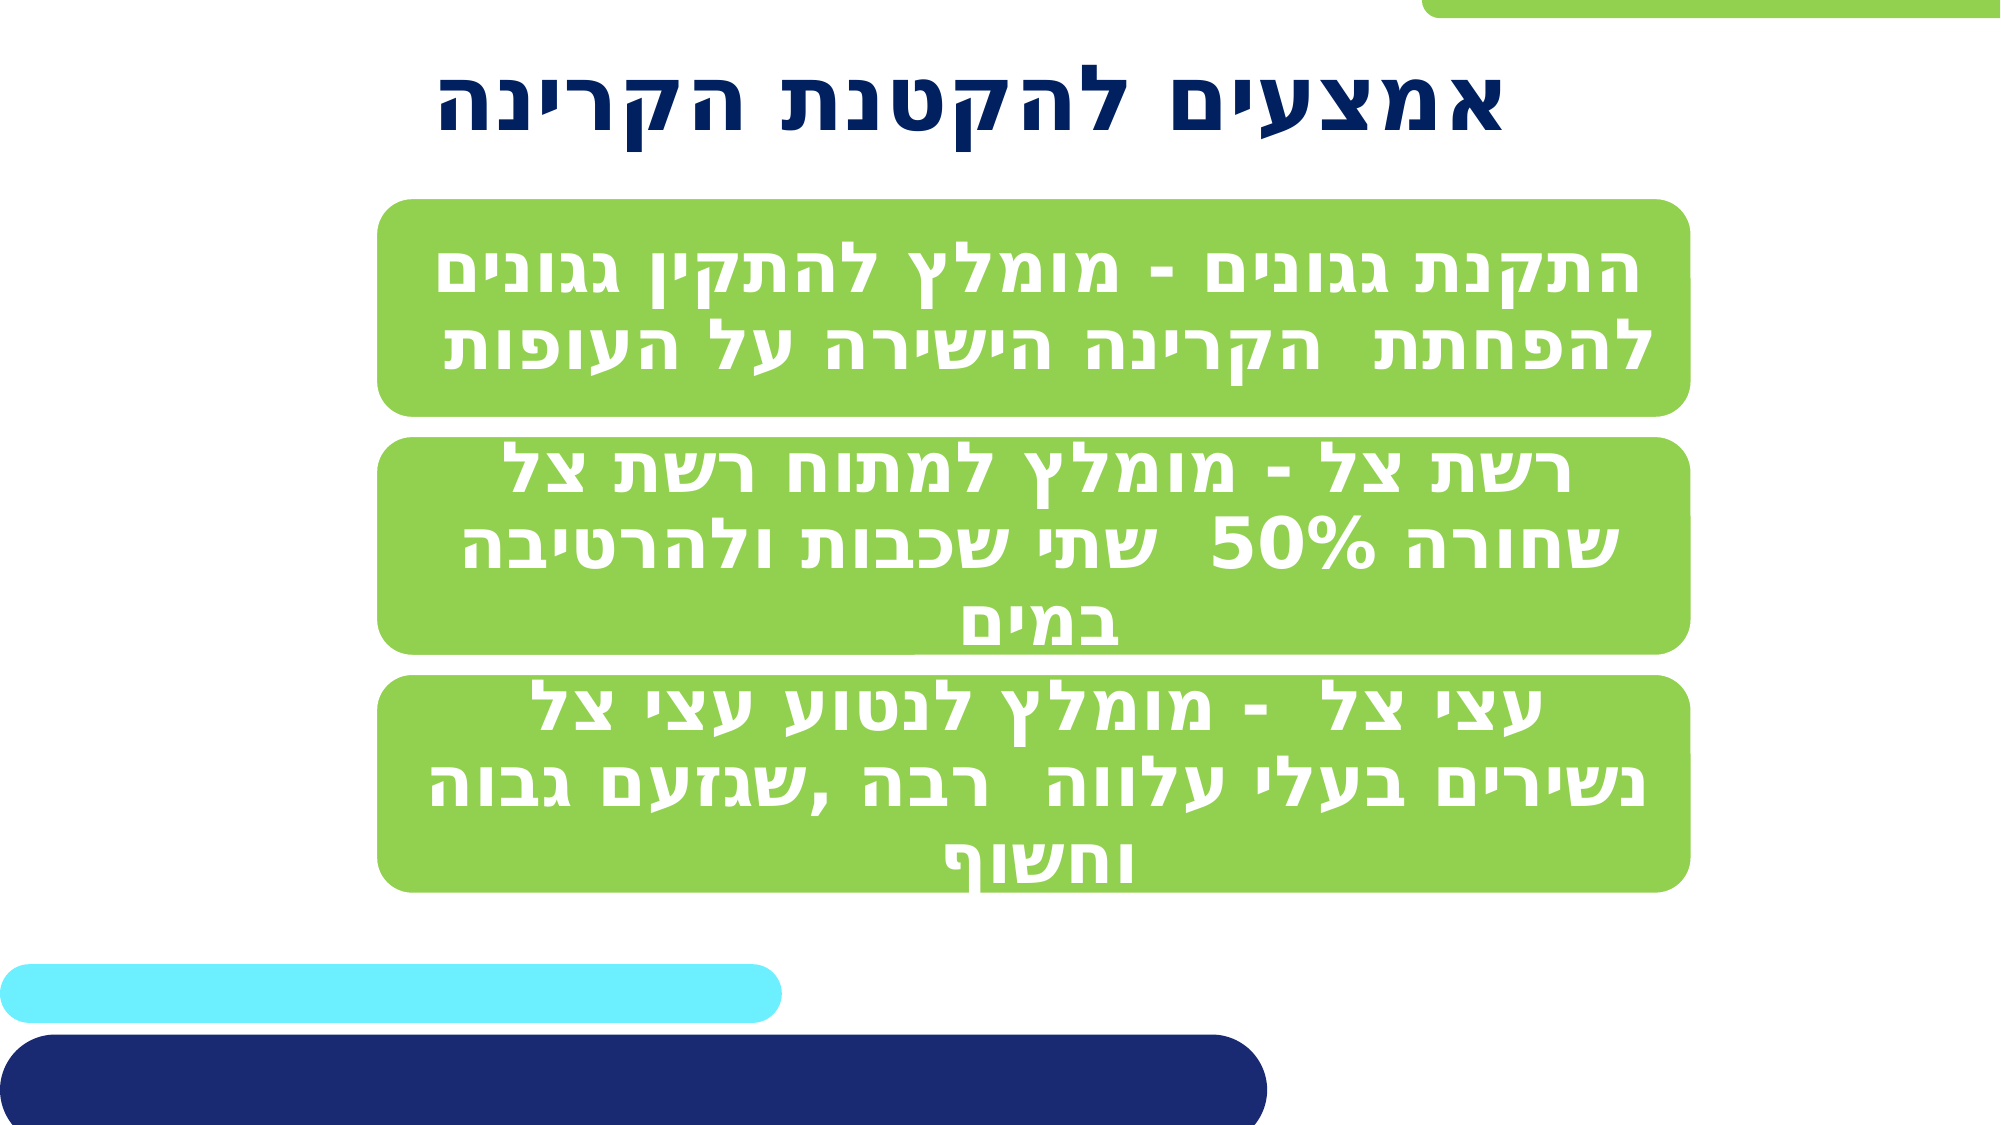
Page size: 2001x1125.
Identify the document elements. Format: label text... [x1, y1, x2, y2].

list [374, 167, 1693, 925]
title אמצעים להקטנת הקרינה [0, 34, 2000, 154]
